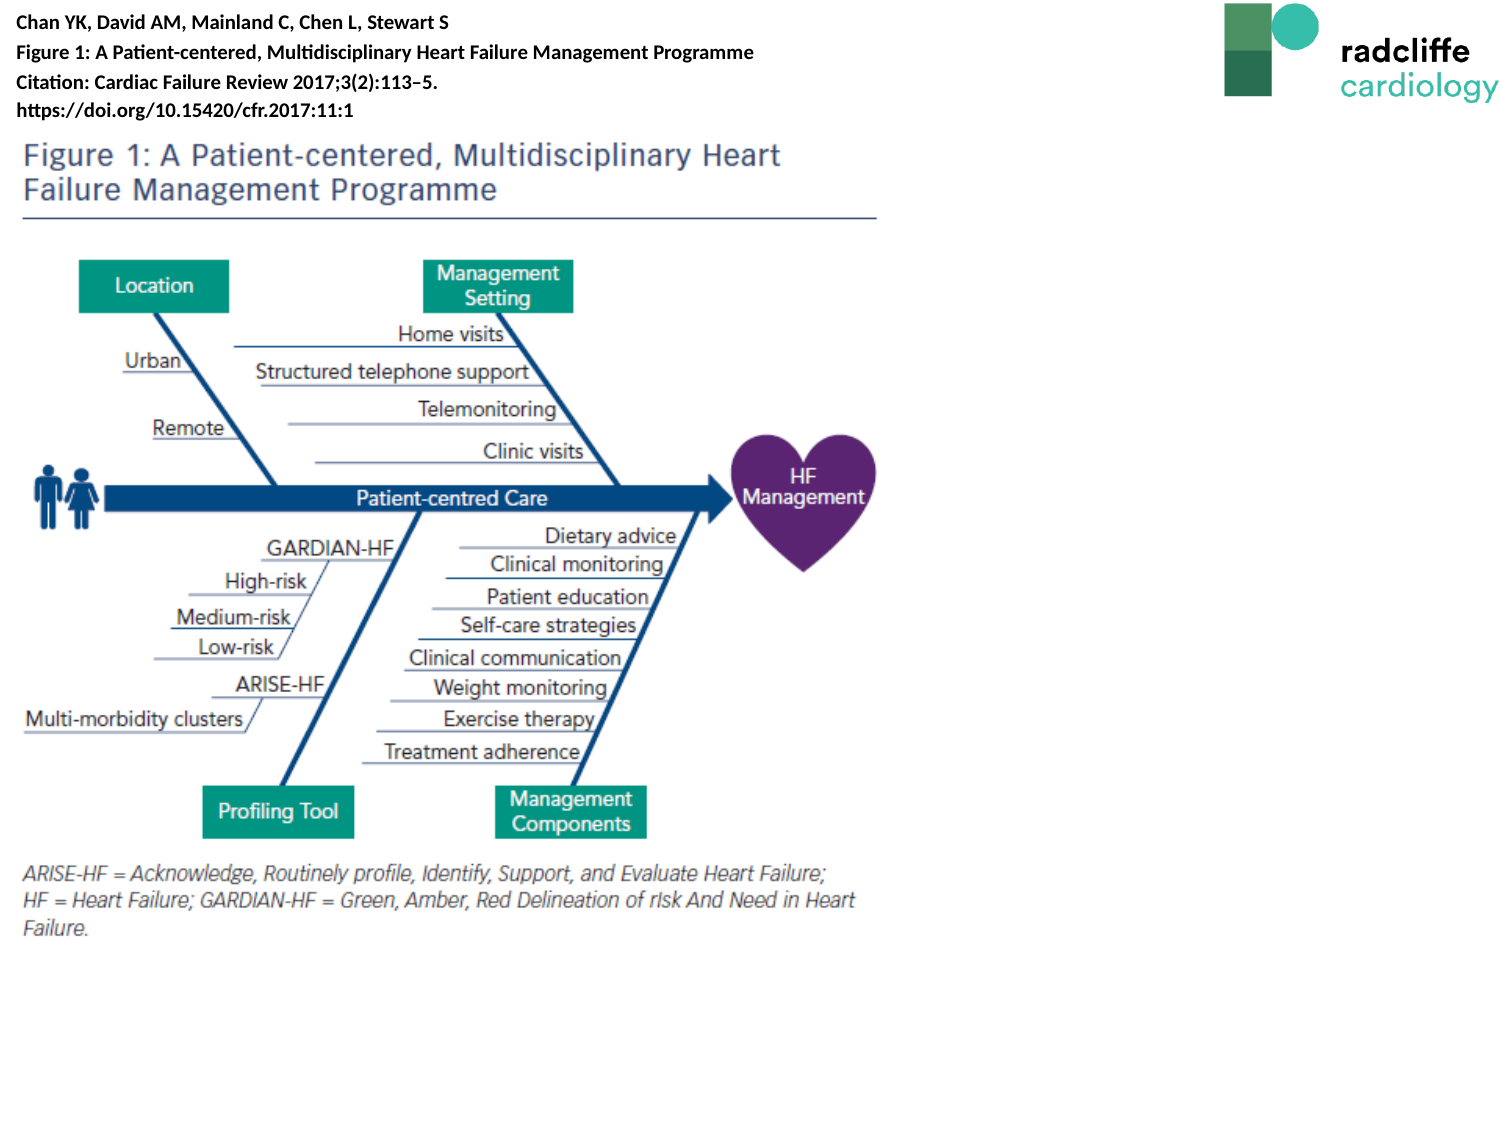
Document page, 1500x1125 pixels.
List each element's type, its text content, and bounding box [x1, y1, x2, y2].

text_box Figure 1: A Patient-centered, Multidisciplinary Heart Failure Management Programme [1, 31, 1224, 60]
text_box Chan YK, David AM, Mainland C, Chen L, Stewart S [1, 1, 939, 31]
text_box https://doi.org/10.15420/cfr.2017:11:1 [1, 89, 1500, 129]
picture [1, 124, 899, 958]
text_box Citation: Cardiac Failure Review 2017;3(2):113–5. [1, 60, 1224, 89]
picture [1224, 1, 1499, 104]
